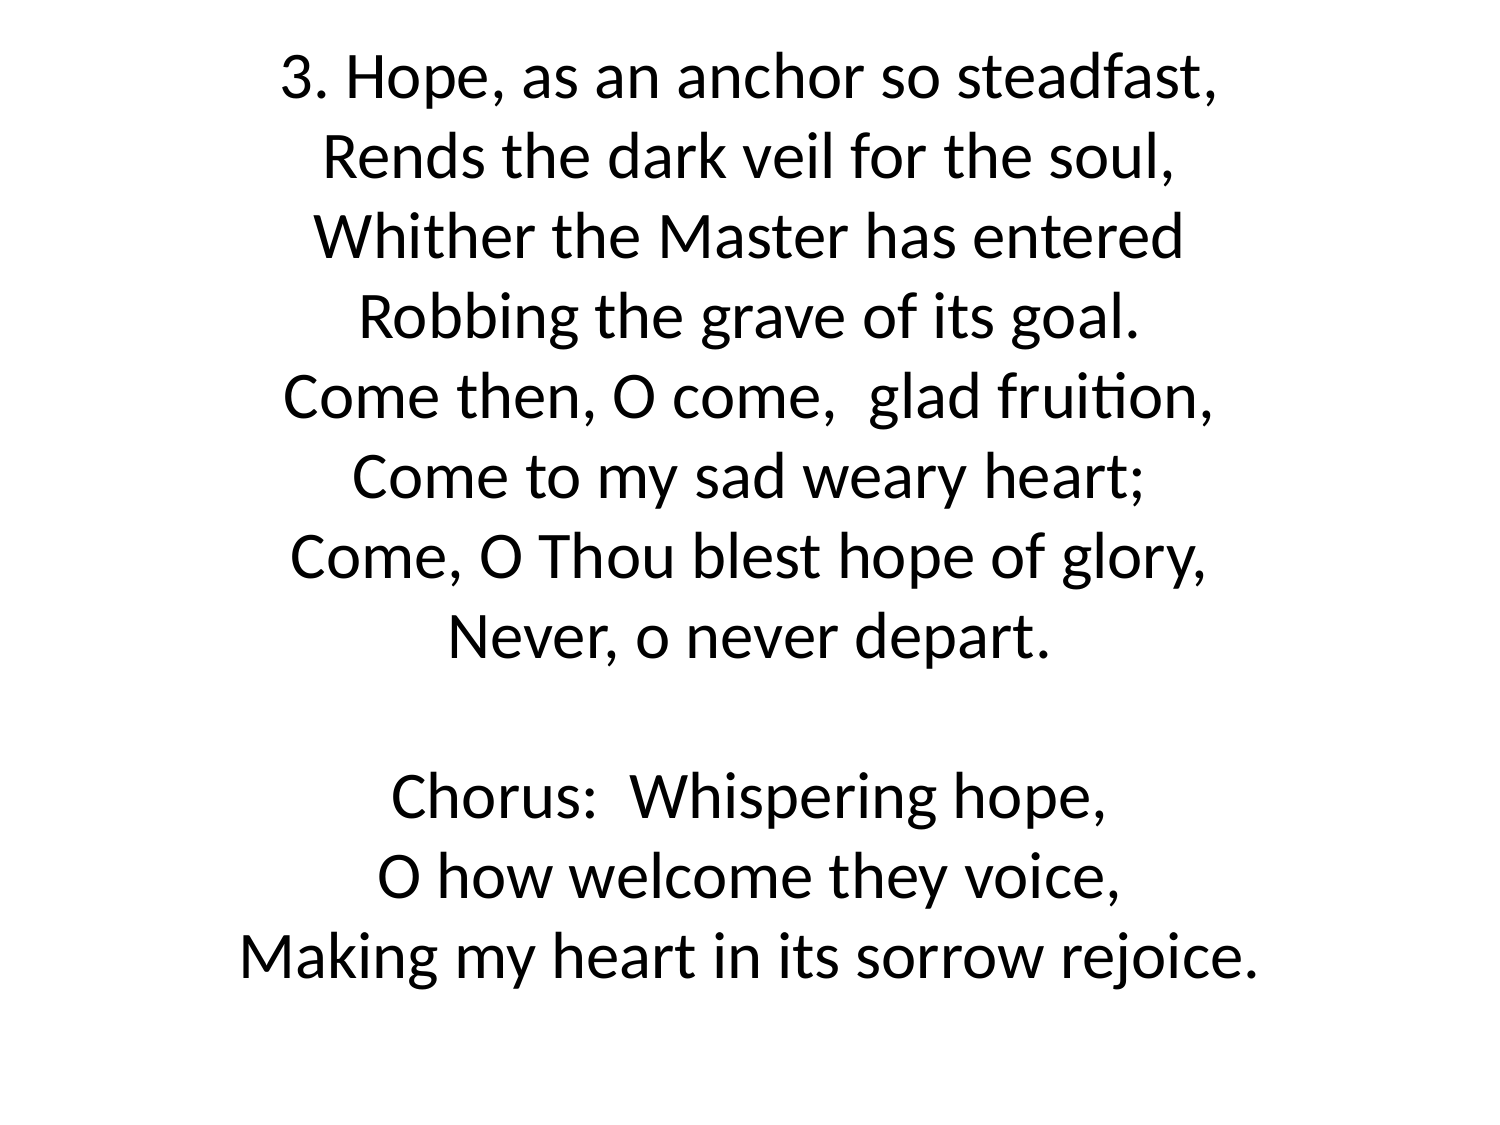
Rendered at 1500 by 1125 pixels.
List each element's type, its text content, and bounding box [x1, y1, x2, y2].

text_box 3. Hope, as an anchor so steadfast, Rends the dark veil for the soul, Whither the Master has entered Robbing the grave of its goal. Come then, O come, glad fruition, Come to my sad weary heart; Come, O Thou blest hope of glory, Never, o never depart. Chorus: Whispering hope, O how welcome they voice, Making my heart in its sorrow rejoice. [0, 24, 1500, 999]
